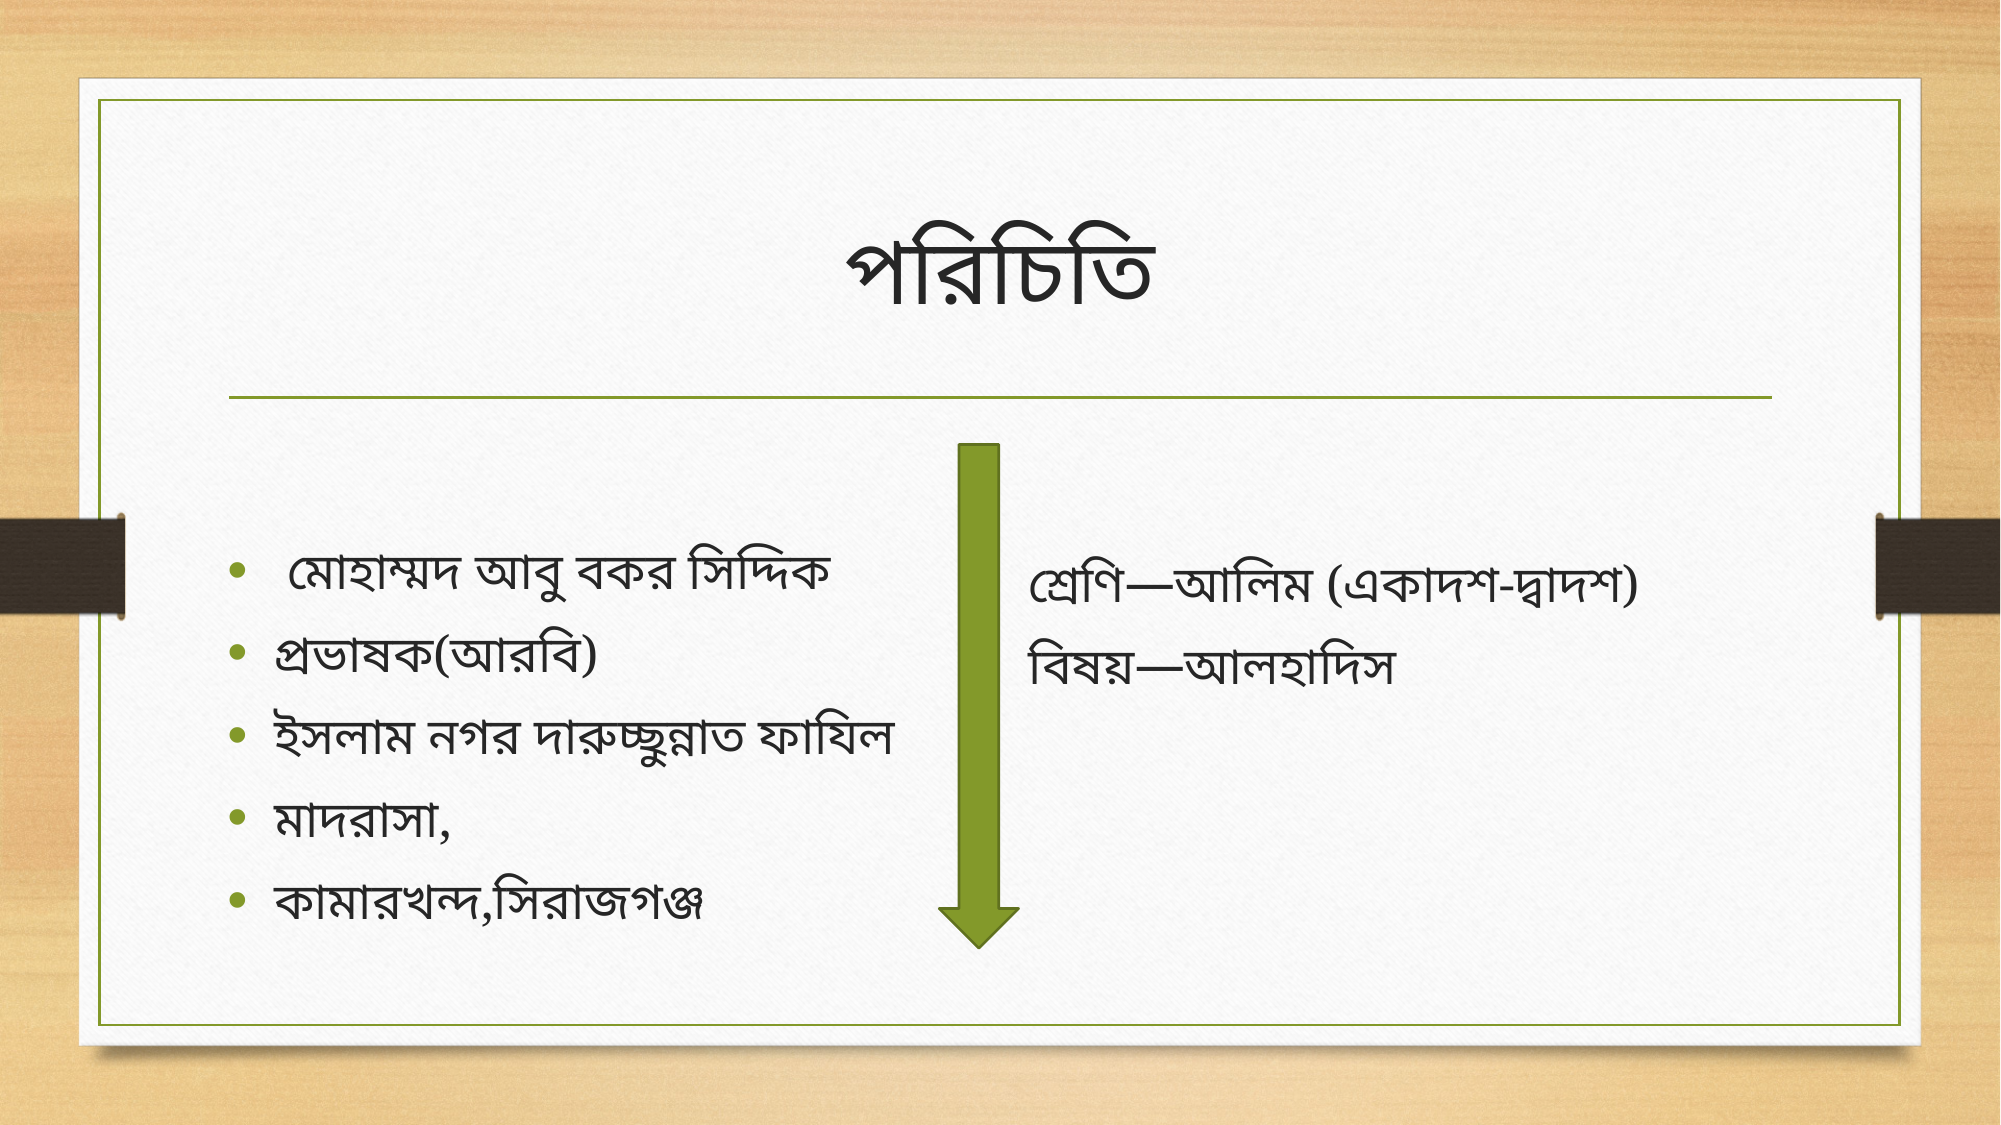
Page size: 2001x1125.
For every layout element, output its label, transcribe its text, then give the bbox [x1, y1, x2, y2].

picture [0, 0, 2001, 1125]
list শ্রেণি—আলিম (একাদশ-দ্বাদশ) বিষয়—আলহাদিস [1013, 544, 1788, 938]
title পরিচিতি [212, 150, 1788, 386]
text_box [937, 443, 1020, 950]
list মোহাম্মদ আবু বকর সিদ্দিক প্রভাষক(আরবি) ইসলাম নগর দারুচ্ছুন্নাত ফাযিল মাদরাসা, কামারখন্দ,সিরাজগঞ্জ [212, 532, 987, 964]
